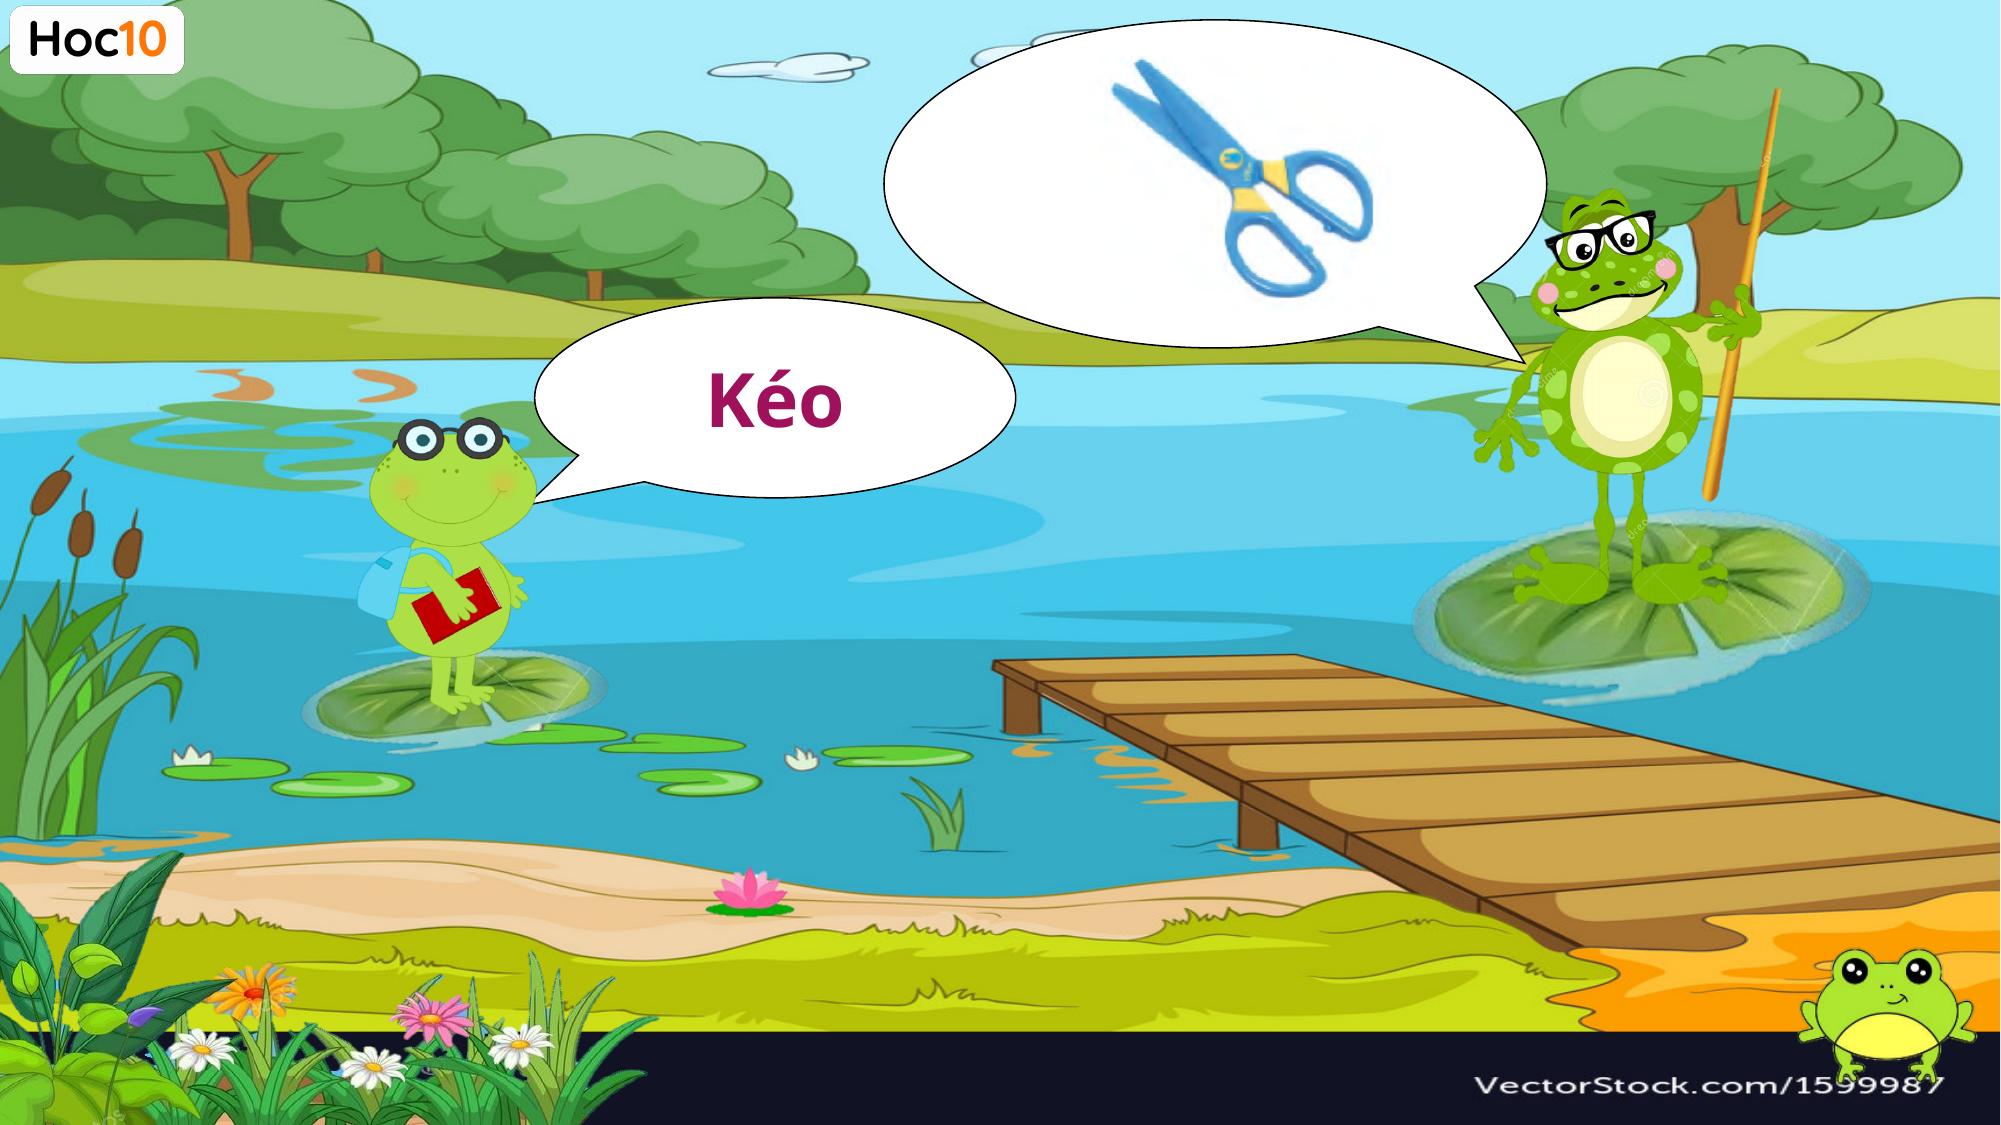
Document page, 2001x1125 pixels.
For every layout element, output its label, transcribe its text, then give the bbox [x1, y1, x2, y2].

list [3, 0, 191, 81]
picture [0, 0, 2001, 1125]
text_box Kéo [533, 296, 1017, 505]
text_box [882, 18, 1476, 349]
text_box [1409, 81, 1874, 707]
